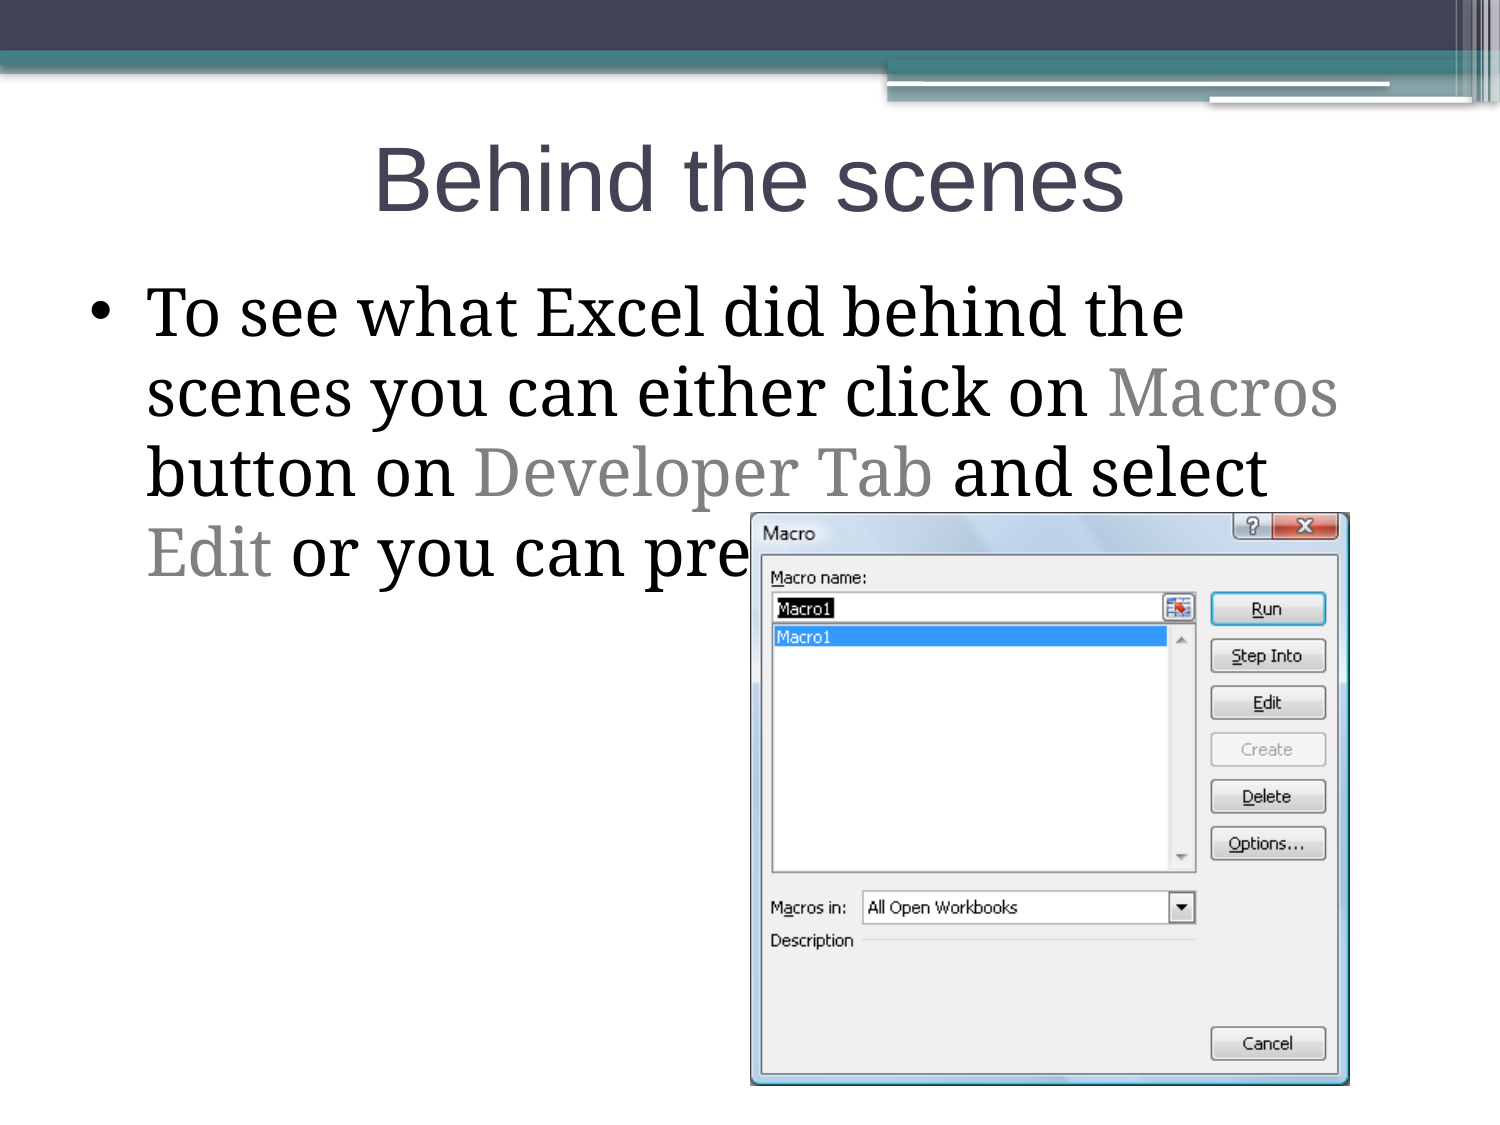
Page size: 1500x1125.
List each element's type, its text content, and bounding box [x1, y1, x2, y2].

text_box To see what Excel did behind the scenes you can either click on Macros button on Developer Tab and select Edit or you can press Alt F11 [74, 262, 1425, 1005]
text_box Behind the scenes [74, 112, 1425, 262]
picture [749, 512, 1351, 1087]
